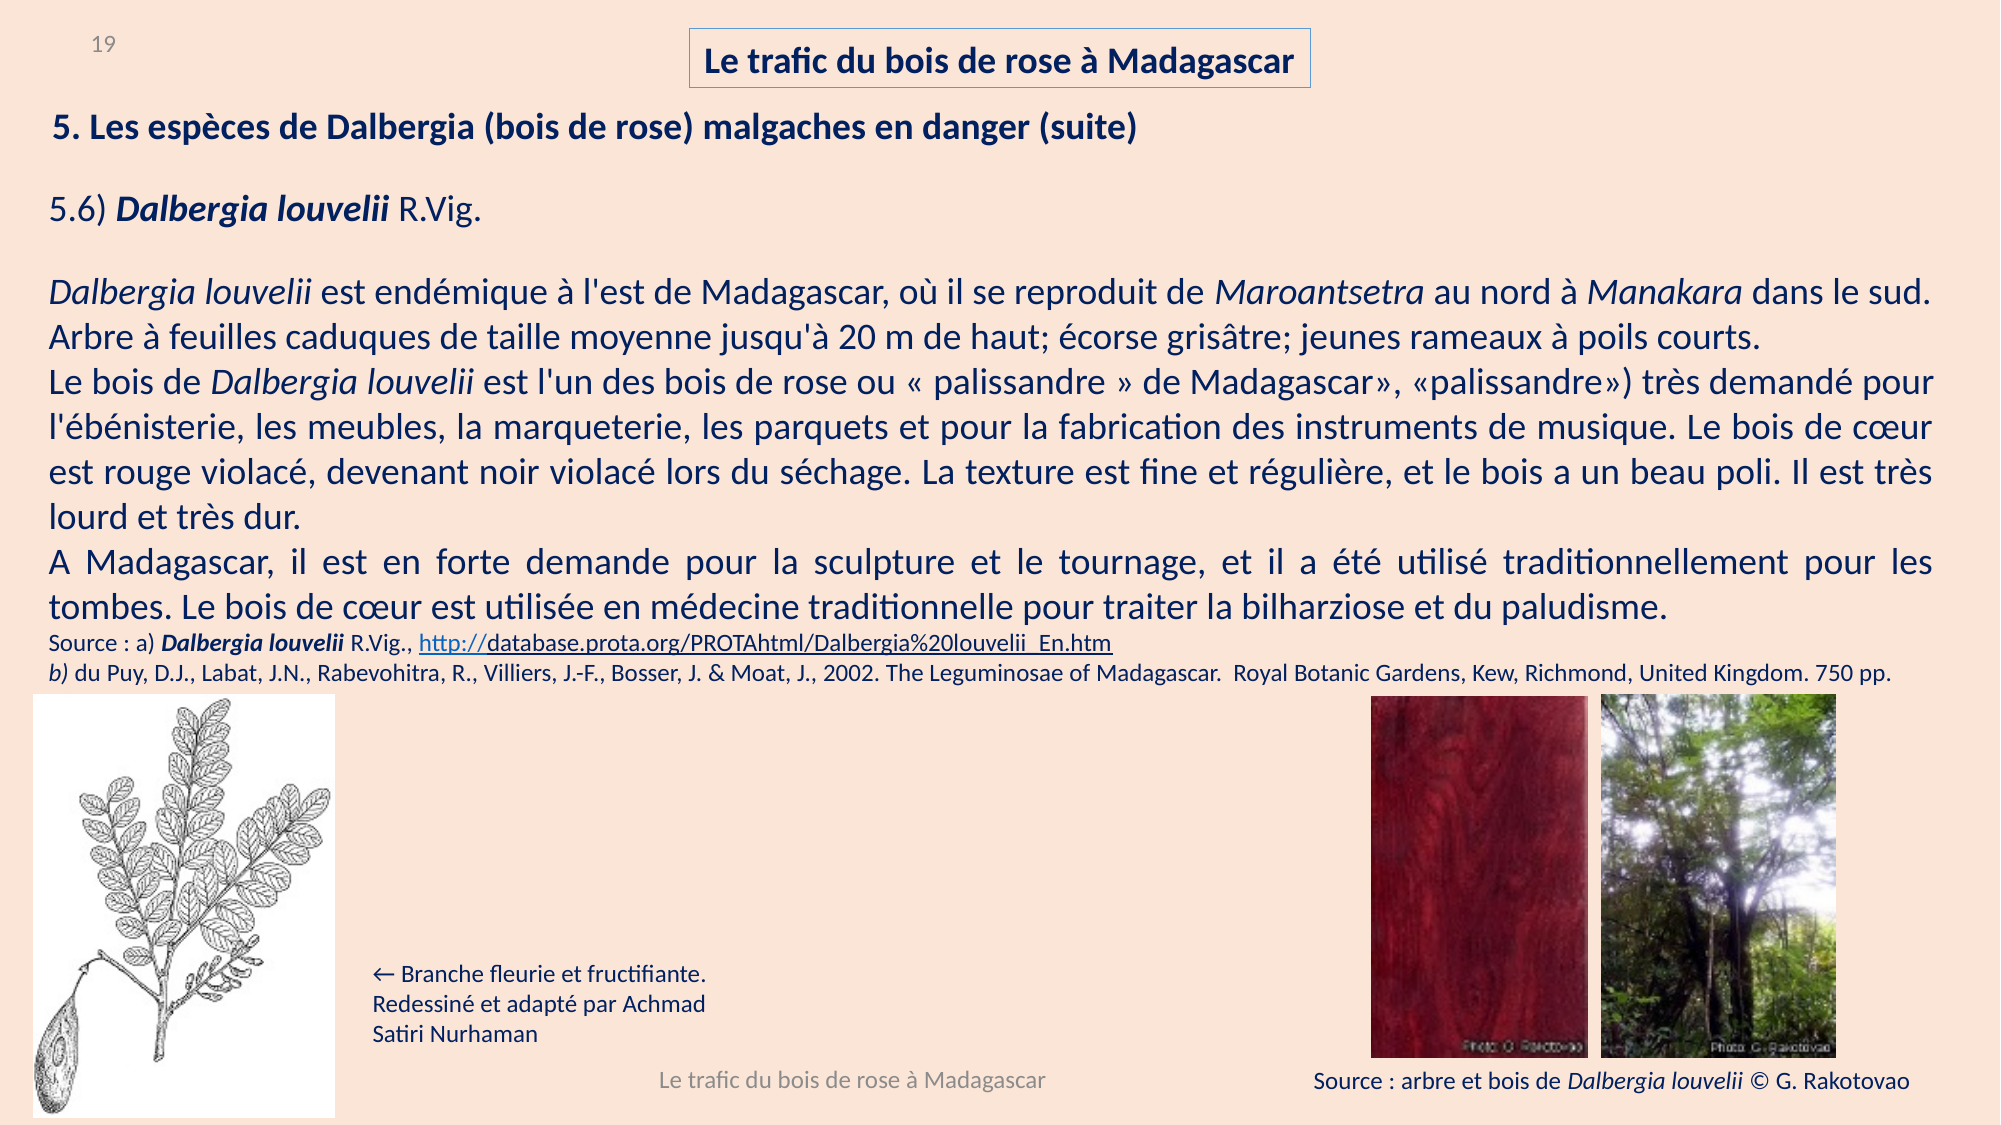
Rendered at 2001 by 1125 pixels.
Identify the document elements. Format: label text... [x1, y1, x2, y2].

picture [1371, 696, 1588, 1058]
text_box Source : arbre et bois de Dalbergia louvelii © G. Rakotovao [1245, 1057, 1979, 1102]
text_box Dalbergia louvelii est endémique à l'est de Madagascar, où il se reproduit de Maroantsetra au nord à Manakara dans le sud. Arbre à feuilles caduques de taille moyenne jusqu'à 20 m de haut; écorse grisâtre; jeunes rameaux à poils courts. Le bois de Dalbergia louvelii est l'un des bois de rose ou « palissandre » de Madagascar», «palissandre») très demandé pour l'ébénisterie, les meubles, la marqueterie, les parquets et pour la fabrication des instruments de musique. Le bois de cœur est rouge violacé, devenant noir violacé lors du séchage. La texture est fine et régulière, et le bois a un beau poli. Il est très lourd et très dur. A Madagascar, il est en forte demande pour la sculpture et le tournage, et il a été utilisé traditionnellement pour les tombes. Le bois de cœur est utilisée en médecine traditionnelle pour traiter la bilharziose et du paludisme. Source : a) Dalbergia louvelii R.Vig., http://database.prota.org/PROTAhtml/Dalbergia%20louvelii_En.htm b) du Puy, D.J., Labat, J.N., Rabevohitra, R., Villiers, J.-F., Bosser, J. & Moat, J., 2002. The Leguminosae of Madagascar. Royal Botanic Gardens, Kew, Richmond, United Kingdom. 750 pp. [33, 259, 1950, 694]
text_box 5. Les espèces de Dalbergia (bois de rose) malgaches en danger (suite) [37, 94, 1163, 155]
slide_number 19 [52, 26, 132, 60]
footer Le trafic du bois de rose à Madagascar [631, 1062, 1075, 1095]
picture [33, 694, 335, 1118]
text_box 5.6) Dalbergia louvelii R.Vig. [33, 177, 1099, 237]
text_box ← Branche fleurie et fructifiante. Redessiné et adapté par Achmad Satiri Nurhaman [357, 950, 727, 1056]
text_box Le trafic du bois de rose à Madagascar [689, 28, 1311, 88]
picture [1601, 694, 1836, 1058]
